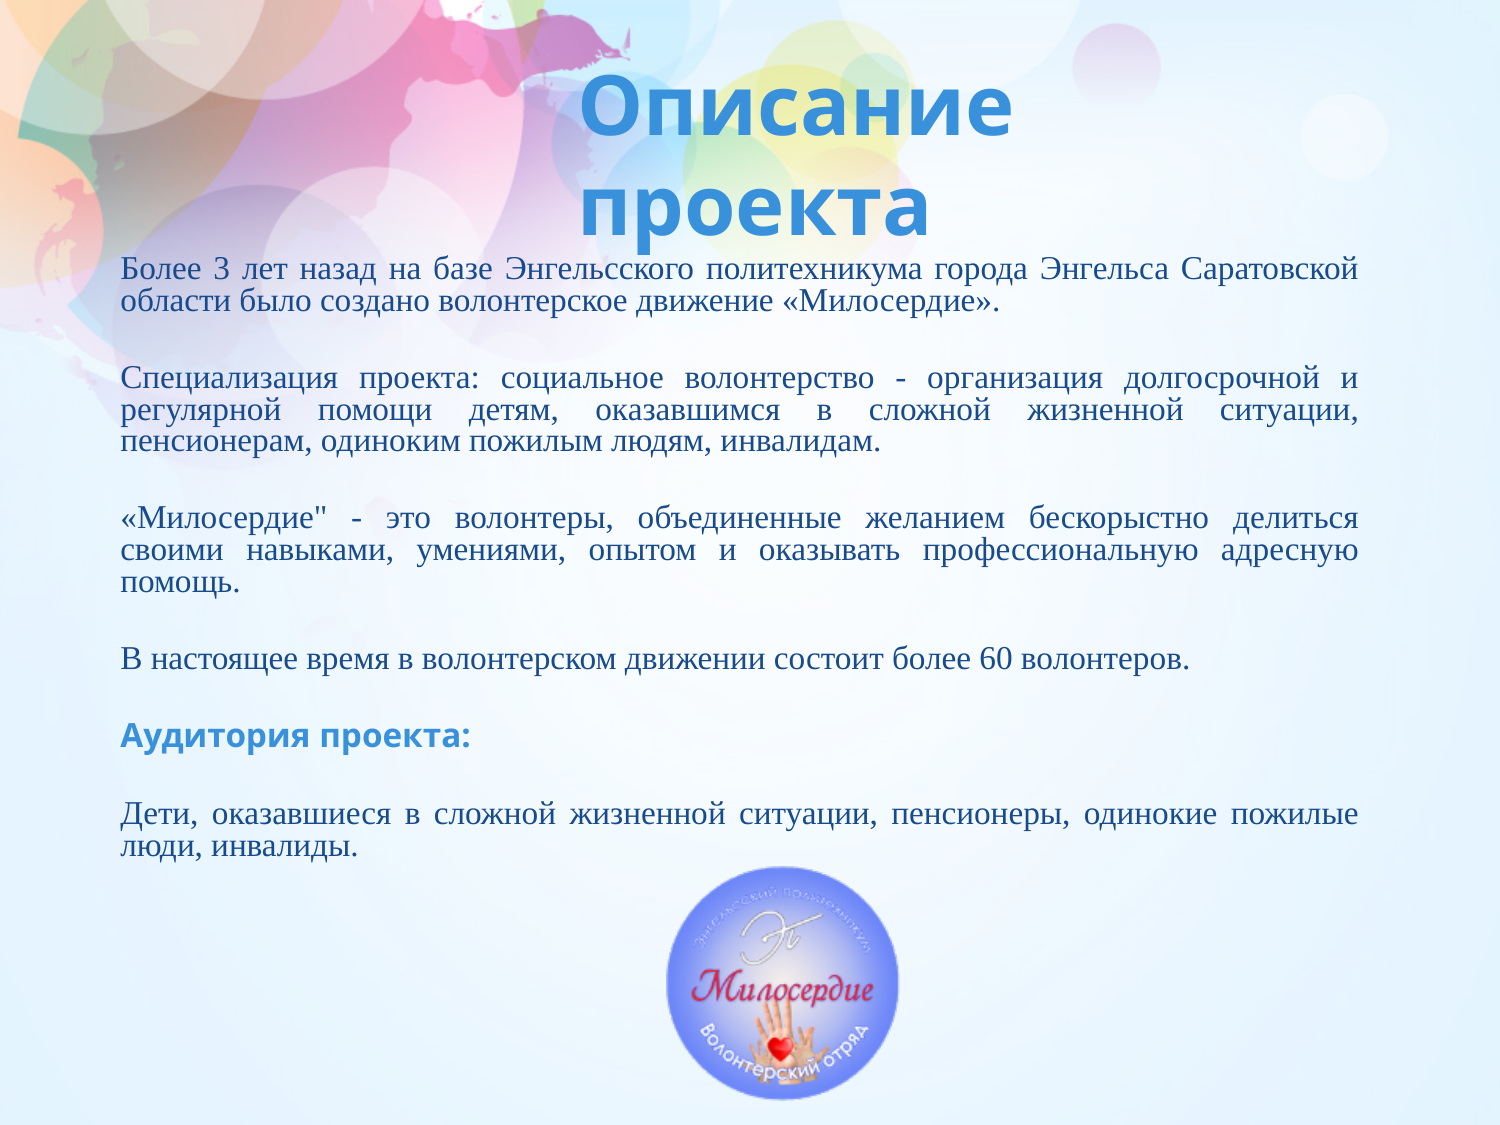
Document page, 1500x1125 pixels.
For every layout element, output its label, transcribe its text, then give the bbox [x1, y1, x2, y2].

title Описание проекта [562, 93, 1364, 212]
picture [662, 862, 903, 1104]
list Более 3 лет назад на базе Энгельсского политехникума города Энгельса Саратовской области было создано волонтерское движение «Милосердие». Специализация проекта: социальное волонтерство - организация долгосрочной и регулярной помощи детям, оказавшимся в сложной жизненной ситуации, пенсионерам, одиноким пожилым людям, инвалидам. «Милосердие" - это волонтеры, объединенные желанием бескорыстно делиться своими навыками, умениями, опытом и оказывать профессиональную адресную помощь. В настоящее время в волонтерском движении состоит более 60 волонтеров. Аудитория проекта: Дети, оказавшиеся в сложной жизненной ситуации, пенсионеры, одинокие пожилые люди, инвалиды. [105, 246, 1376, 848]
